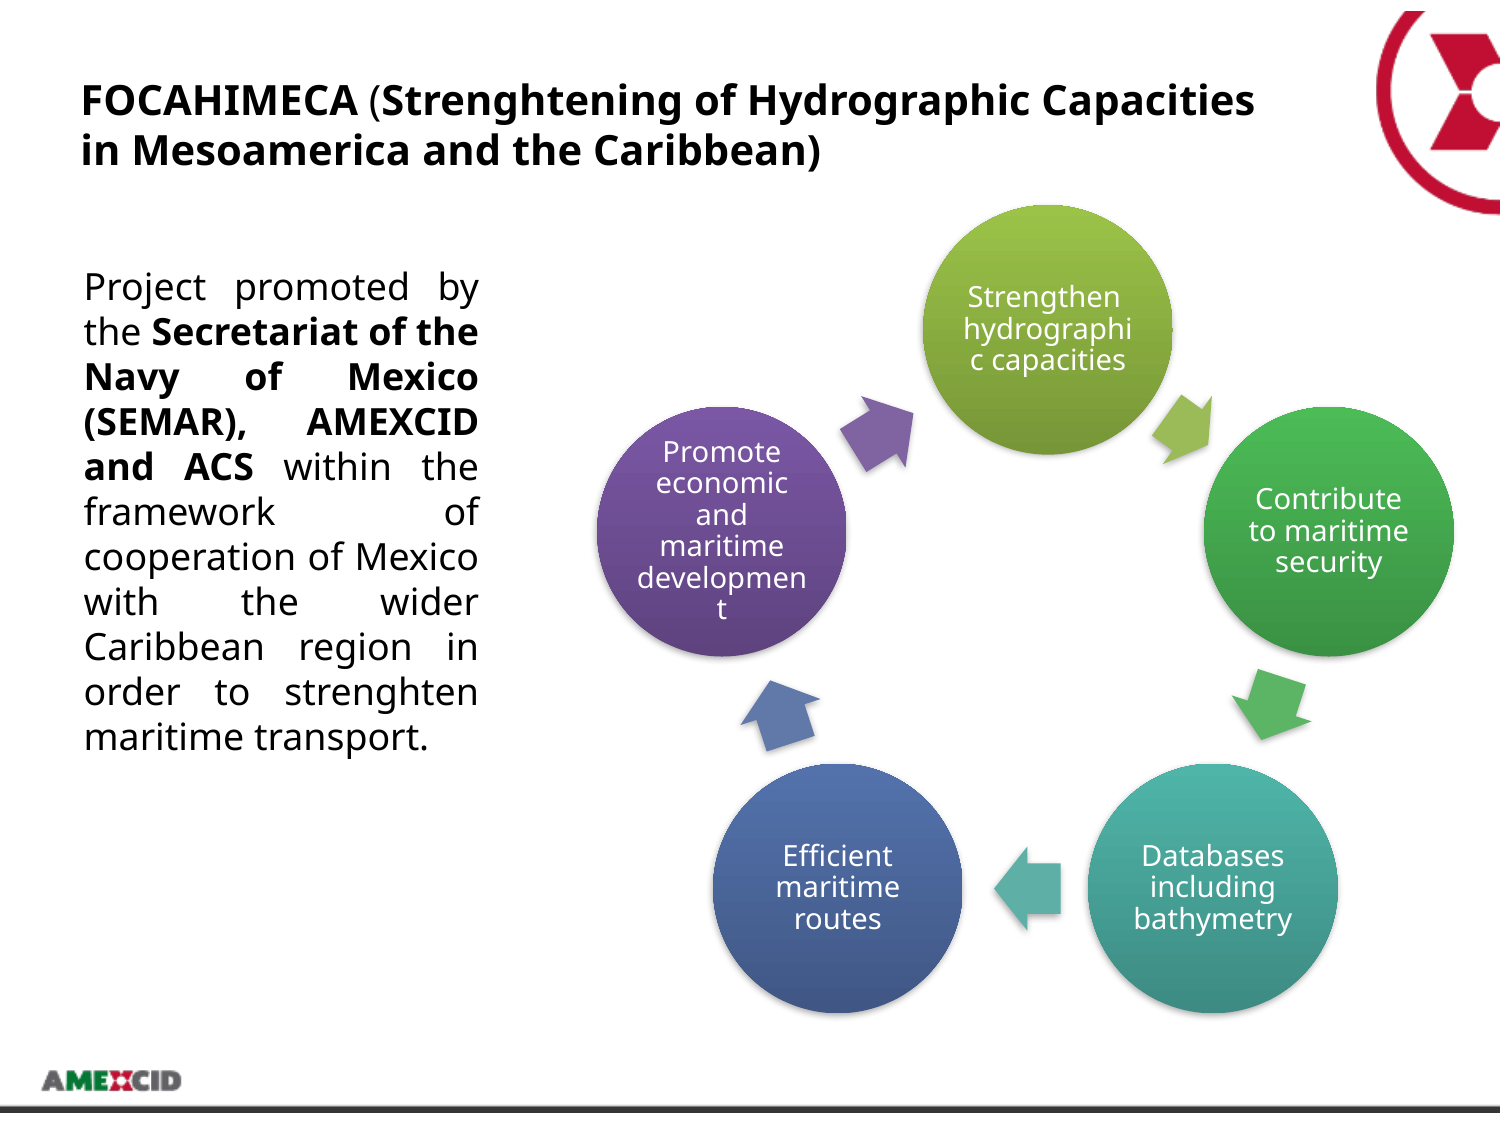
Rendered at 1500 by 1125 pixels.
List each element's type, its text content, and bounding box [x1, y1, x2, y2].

text_box Project promoted by the Secretariat of the Navy of Mexico (SEMAR), AMEXCID and ACS within the framework of cooperation of Mexico with the wider Caribbean region in order to strenghten maritime transport. [69, 255, 371, 766]
text_box FOCAHIMECA (Strenghtening of Hydrographic Capacities in Mesoamerica and the Caribbean) [65, 66, 1277, 182]
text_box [376, 186, 1500, 1014]
picture [0, 11, 1500, 1113]
